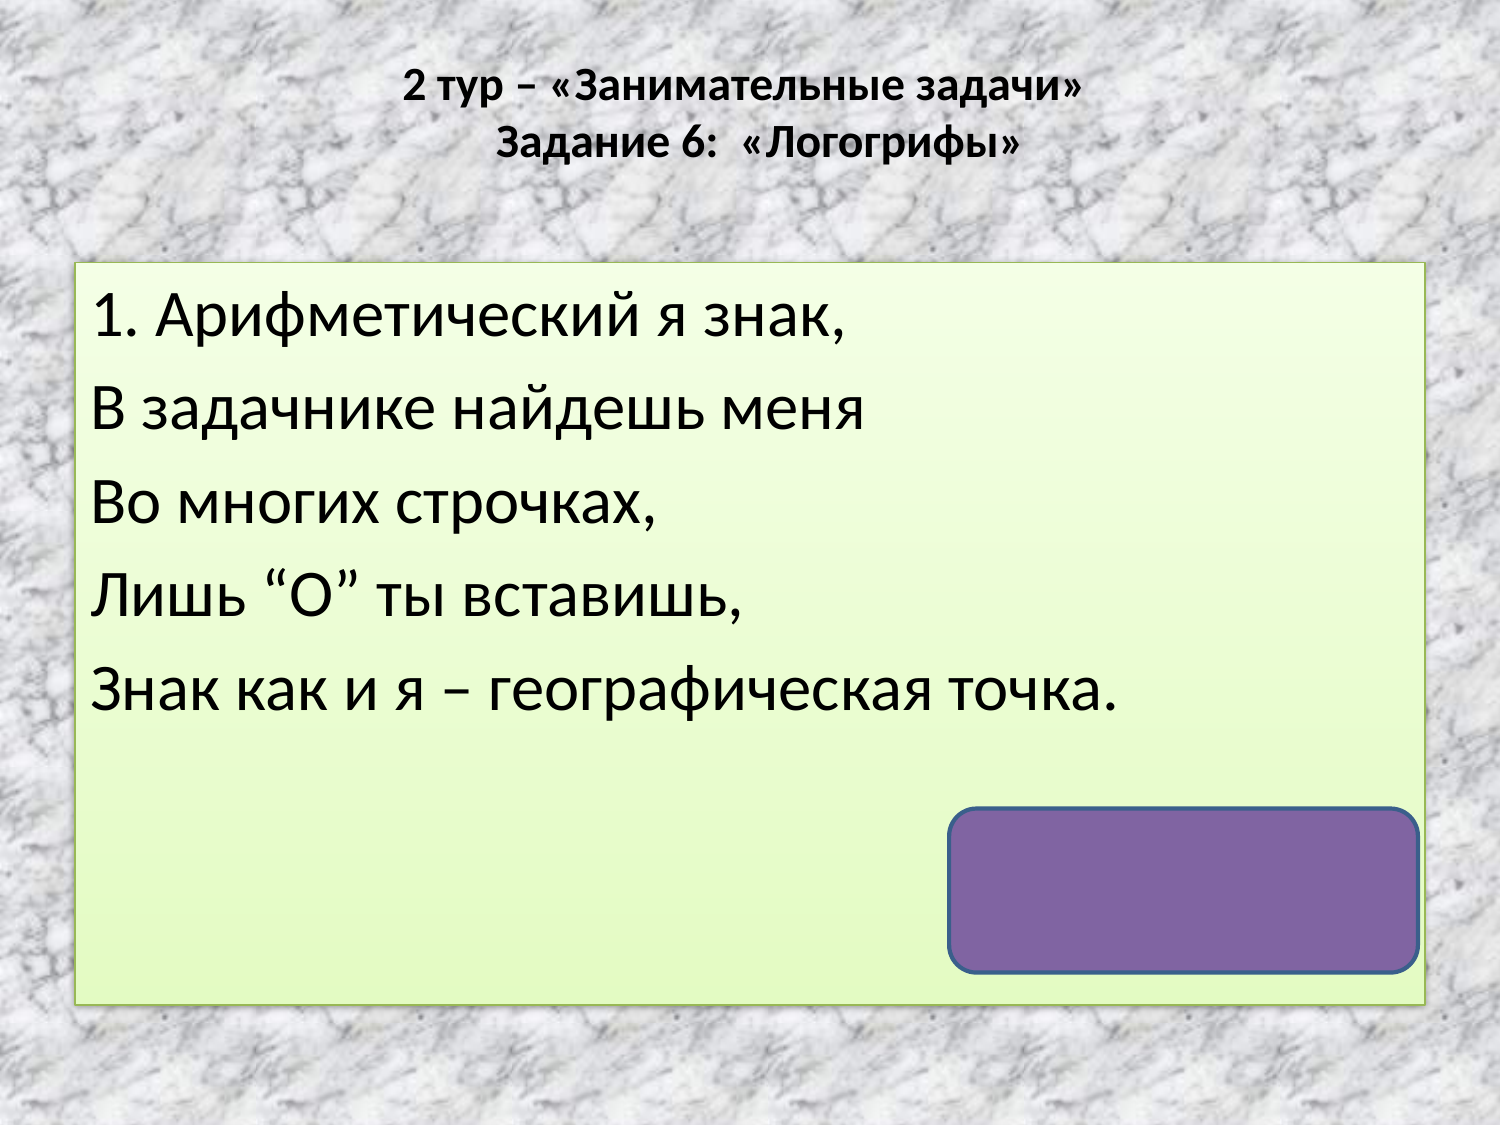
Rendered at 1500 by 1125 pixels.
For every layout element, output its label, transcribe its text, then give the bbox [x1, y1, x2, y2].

list 1. Арифметический я знак, В задачнике найдешь меня Во многих строчках, Лишь “О” ты вставишь, Знак как и я – географическая точка. (Плюс-полюс). [74, 262, 1426, 1006]
title 2 тур – «Занимательные задачи» Задание 6: «Логогрифы» [75, 45, 1425, 233]
picture [0, 0, 1500, 1125]
text_box [947, 806, 1421, 975]
